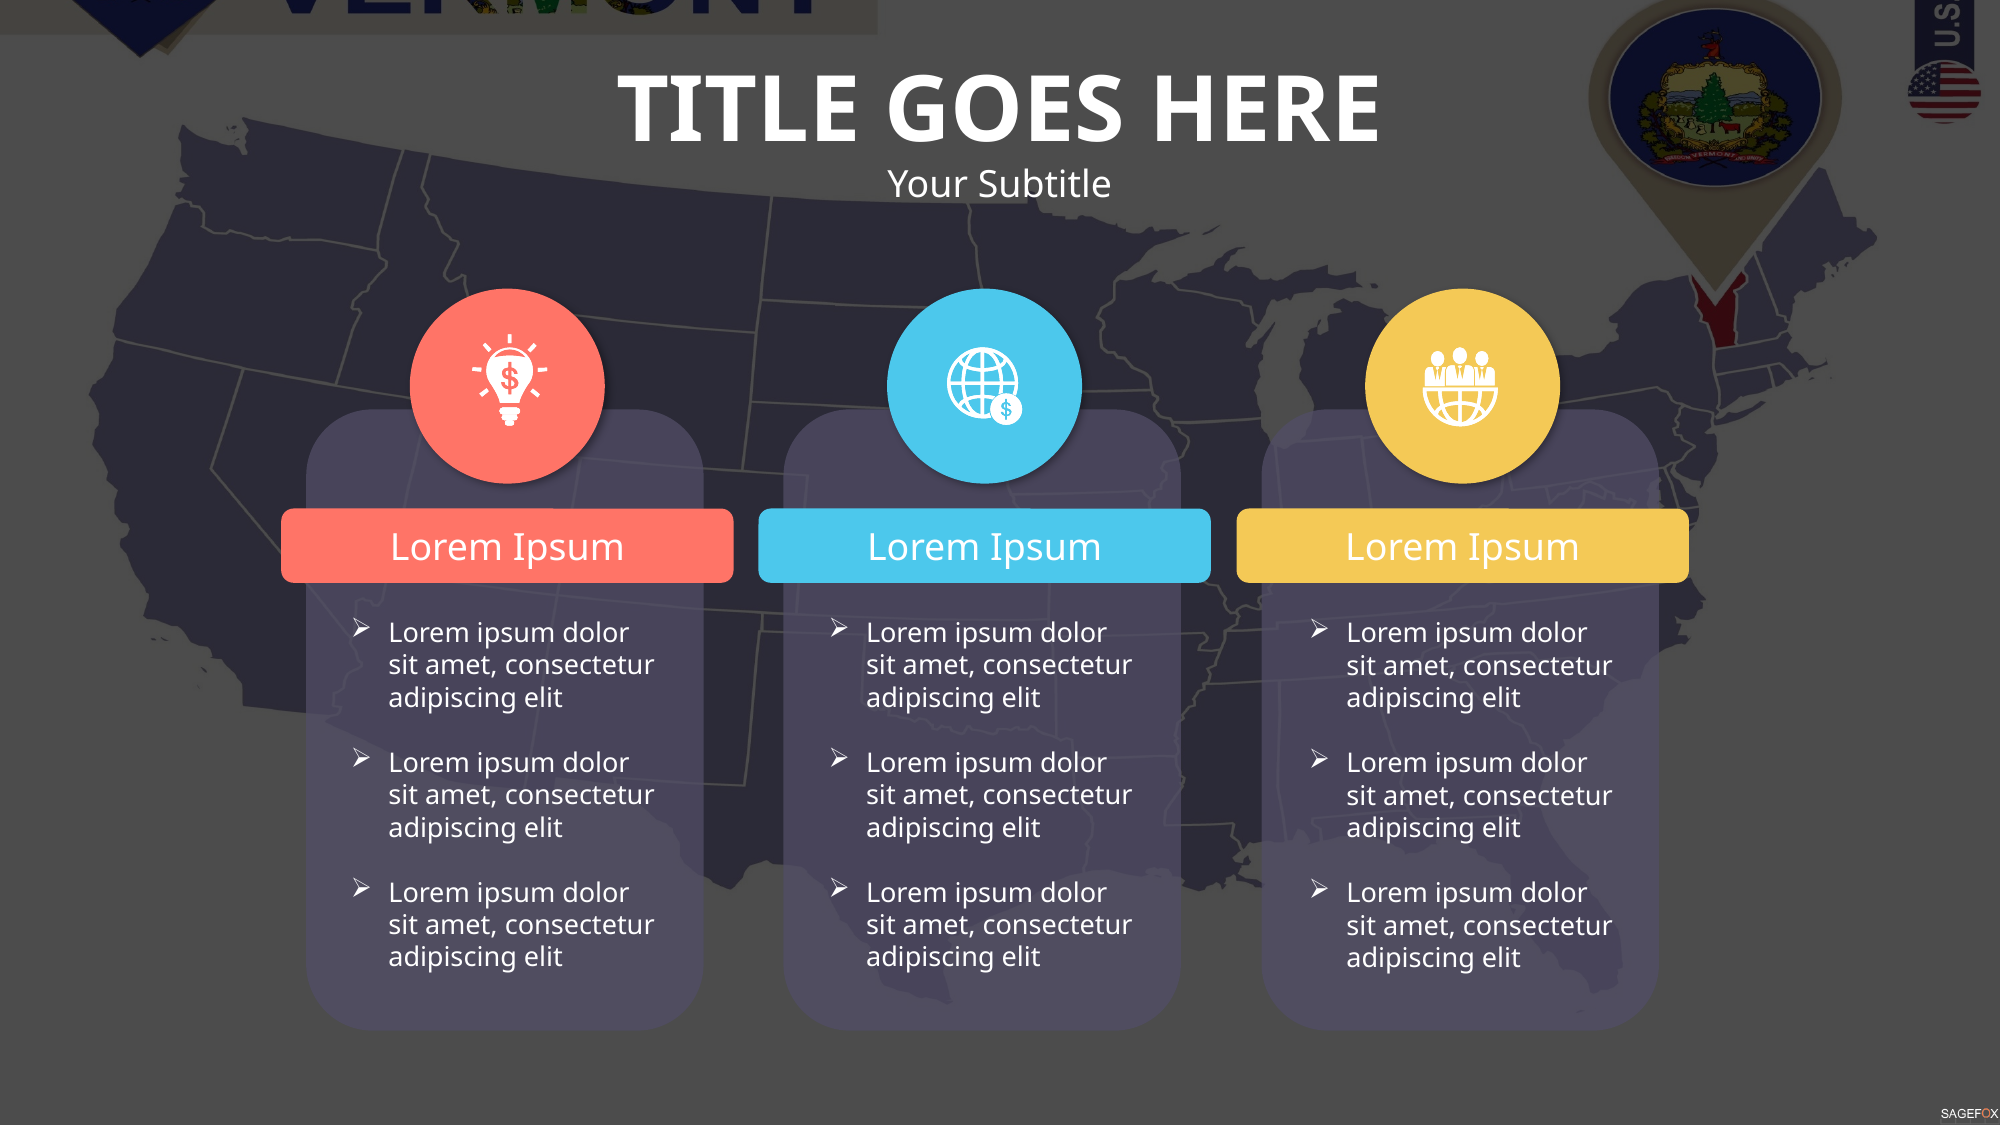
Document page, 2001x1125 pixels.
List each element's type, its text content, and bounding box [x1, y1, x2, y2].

picture [0, 0, 2001, 1125]
text_box TITLE GOES HERE Your Subtitle [548, 42, 1452, 212]
text_box [1364, 287, 1562, 485]
text_box [408, 287, 606, 485]
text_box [1236, 508, 1689, 583]
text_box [1422, 347, 1498, 427]
text_box [782, 408, 1182, 508]
text_box Lorem ipsum dolor sit amet, consectetur adipiscing elit Lorem ipsum dolor sit amet, consectetur adipiscing elit Lorem ipsum dolor sit amet, consectetur adipiscing elit [813, 607, 1151, 980]
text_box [947, 347, 1023, 425]
text_box [1260, 583, 1661, 1032]
text_box [1260, 408, 1661, 508]
text_box Lorem ipsum dolor sit amet, consectetur adipiscing elit Lorem ipsum dolor sit amet, consectetur adipiscing elit Lorem ipsum dolor sit amet, consectetur adipiscing elit [1294, 608, 1632, 981]
text_box [782, 583, 1182, 1032]
text_box [305, 408, 705, 508]
text_box Lorem ipsum dolor sit amet, consectetur adipiscing elit Lorem ipsum dolor sit amet, consectetur adipiscing elit Lorem ipsum dolor sit amet, consectetur adipiscing elit [336, 607, 673, 980]
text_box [281, 508, 734, 583]
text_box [471, 334, 548, 426]
text_box [305, 583, 705, 1032]
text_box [758, 508, 1211, 583]
text_box [886, 287, 1084, 485]
